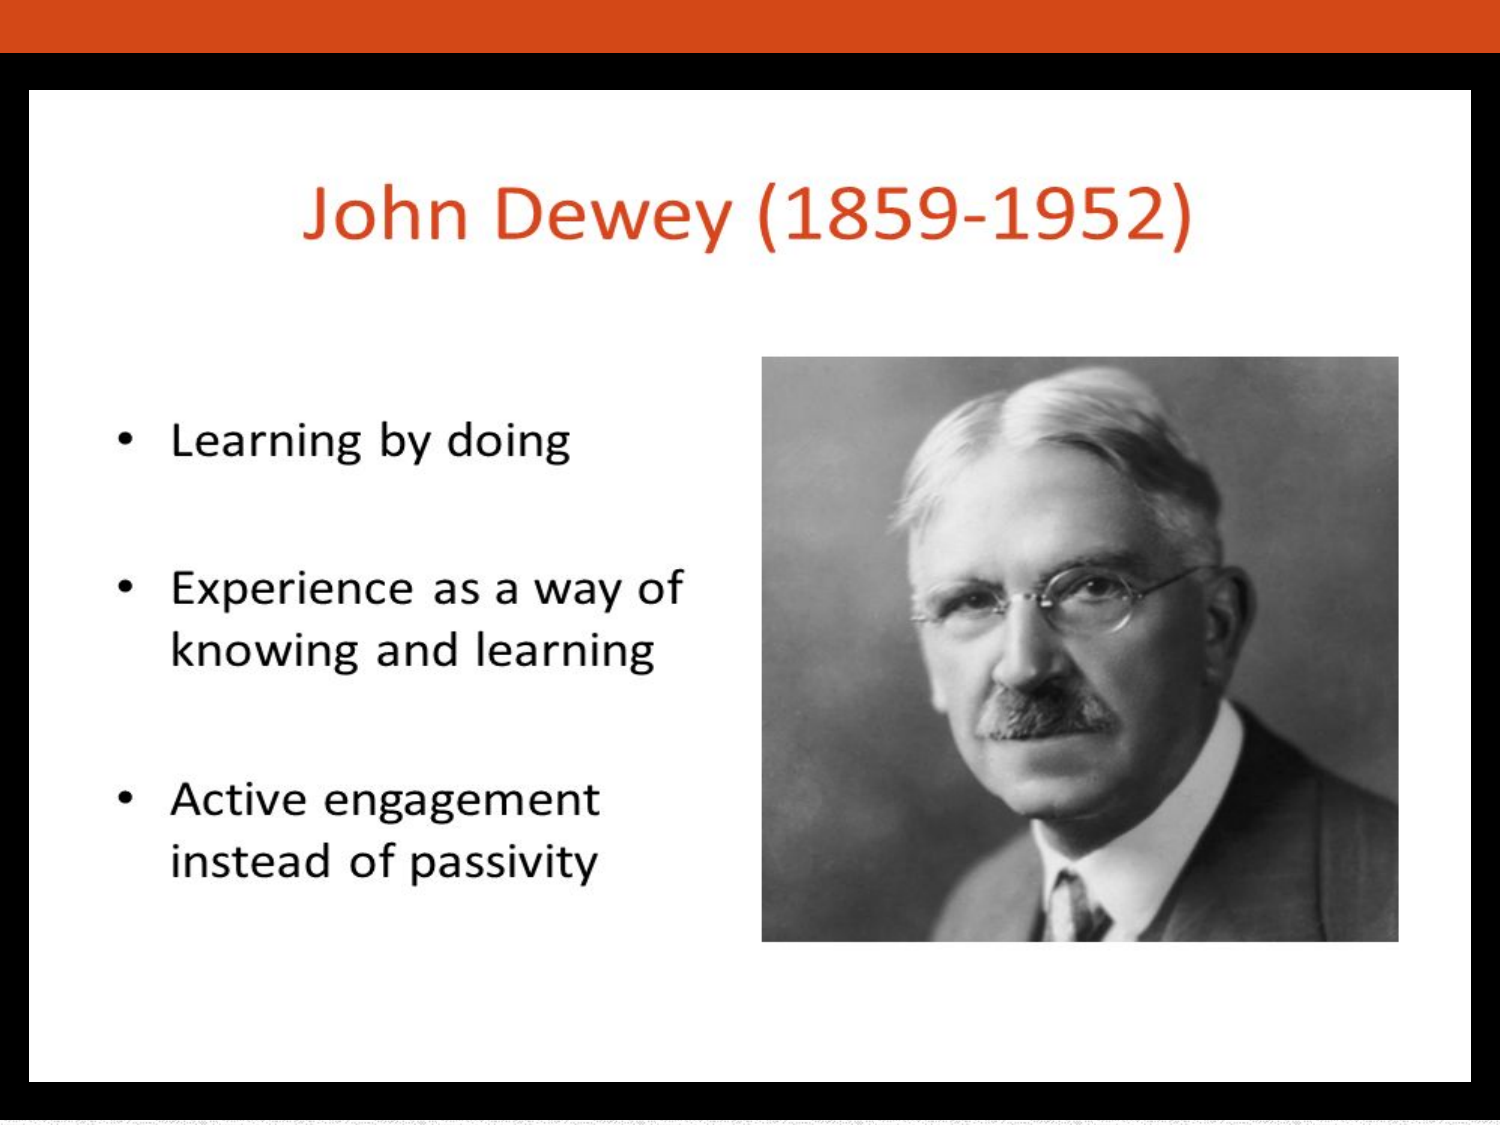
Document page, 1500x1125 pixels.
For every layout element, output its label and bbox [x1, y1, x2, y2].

list [29, 89, 1471, 1083]
